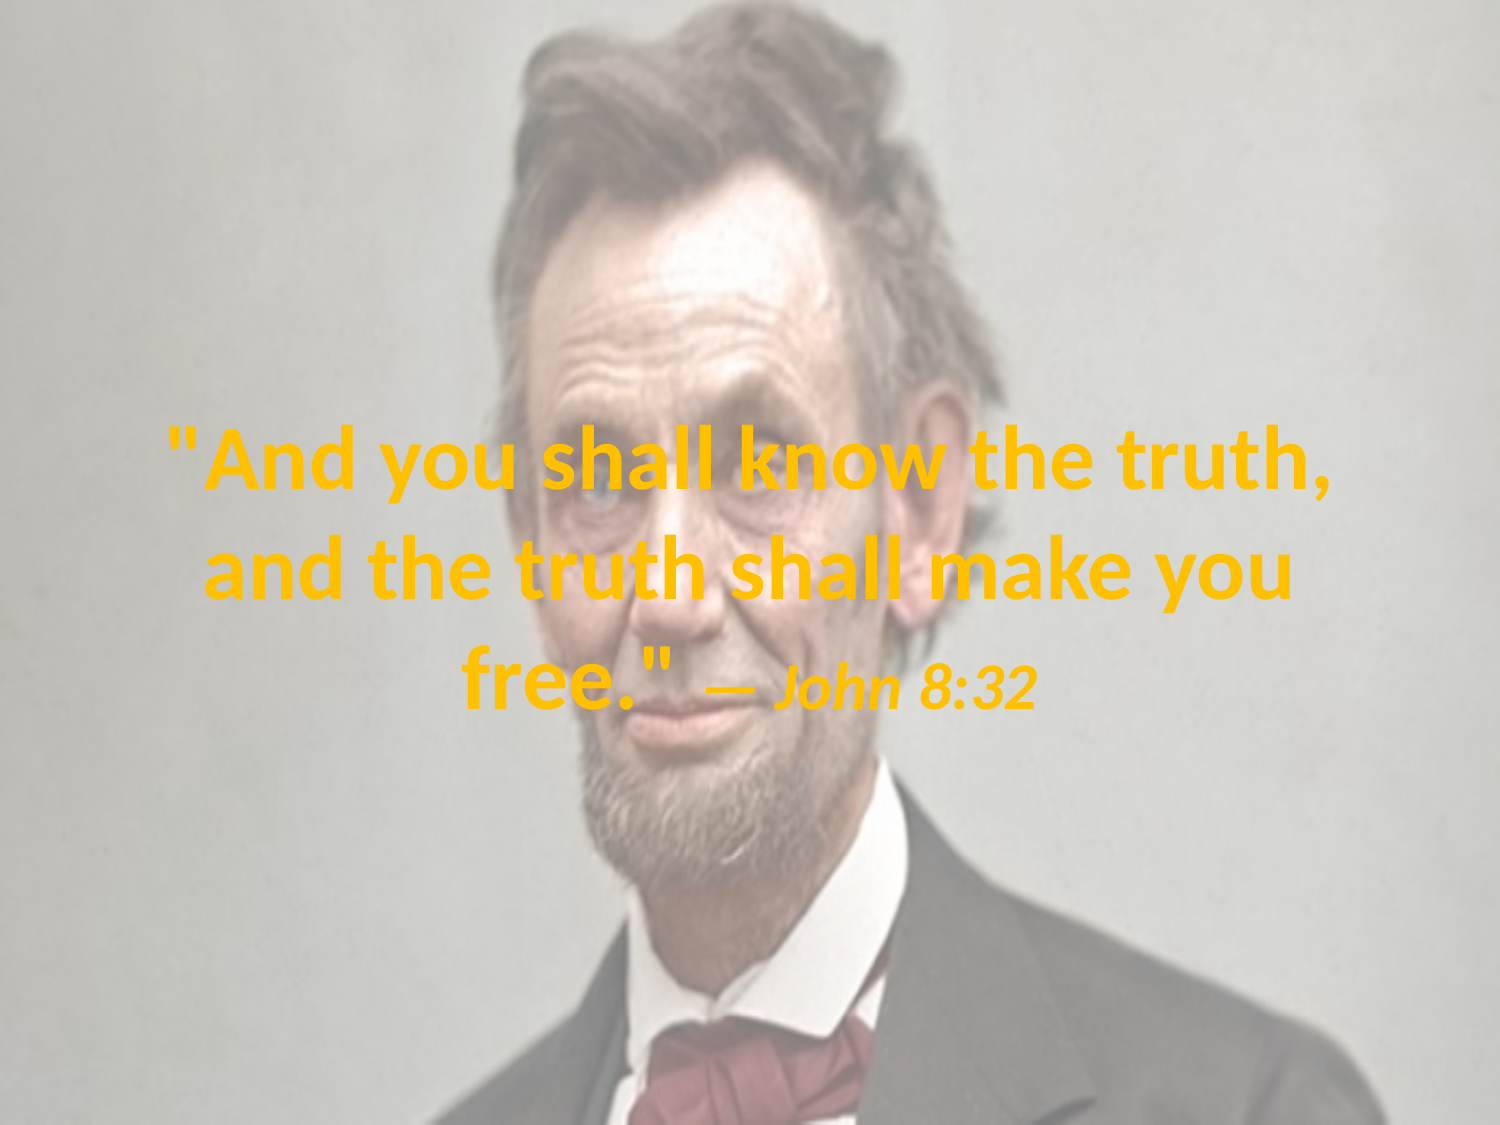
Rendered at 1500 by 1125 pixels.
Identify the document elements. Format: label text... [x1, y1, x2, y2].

title "And you shall know the truth, and the truth shall make you free." — John 8:32 [75, 356, 1425, 769]
